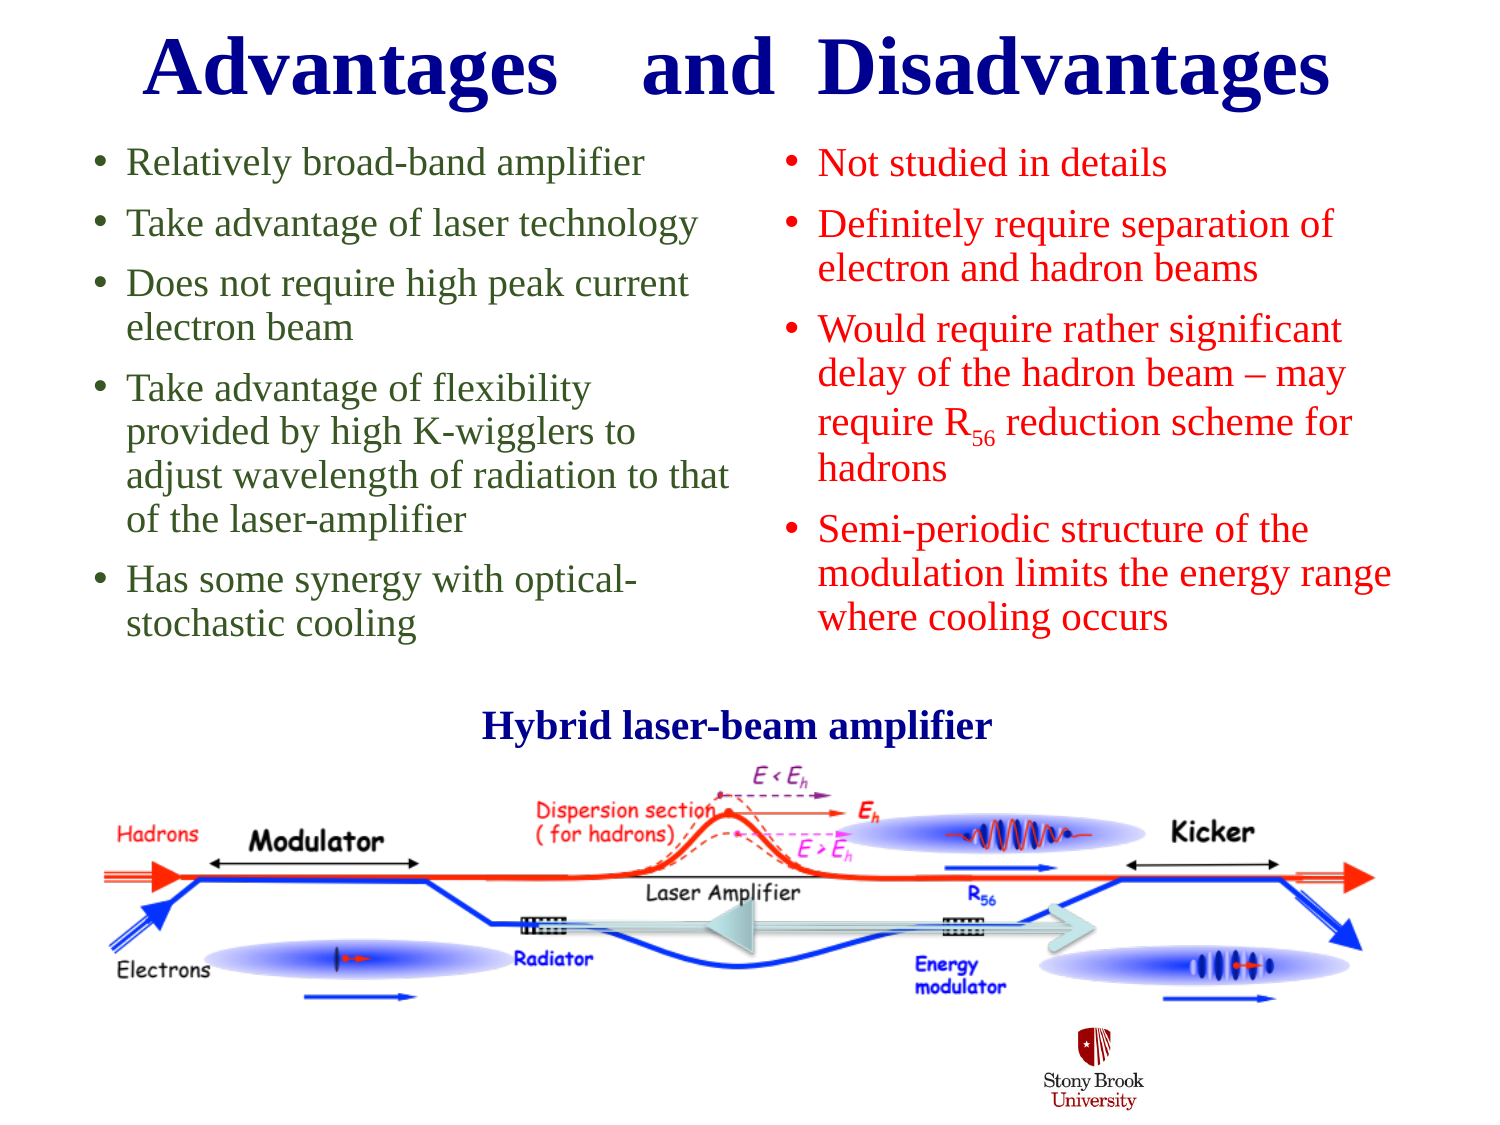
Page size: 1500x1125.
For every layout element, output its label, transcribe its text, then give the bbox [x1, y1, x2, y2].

picture [1043, 1026, 1145, 1111]
text_box Advantages and Disadvantages [54, 14, 1421, 123]
list Relatively broad-band amplifier Take advantage of laser technology Does not require high peak current electron beam Take advantage of flexibility provided by high K-wigglers to adjust wavelength of radiation to that of the laser-amplifier Has some synergy with optical-stochastic cooling [78, 133, 754, 663]
list Not studied in details Definitely require separation of electron and hadron beams Would require rather significant delay of the hadron beam – may require R56 reduction scheme for hadrons Semi-periodic structure of the modulation limits the energy range where cooling occurs [769, 133, 1445, 652]
text_box Hybrid laser-beam amplifier [155, 690, 1320, 755]
picture [103, 755, 1421, 1019]
